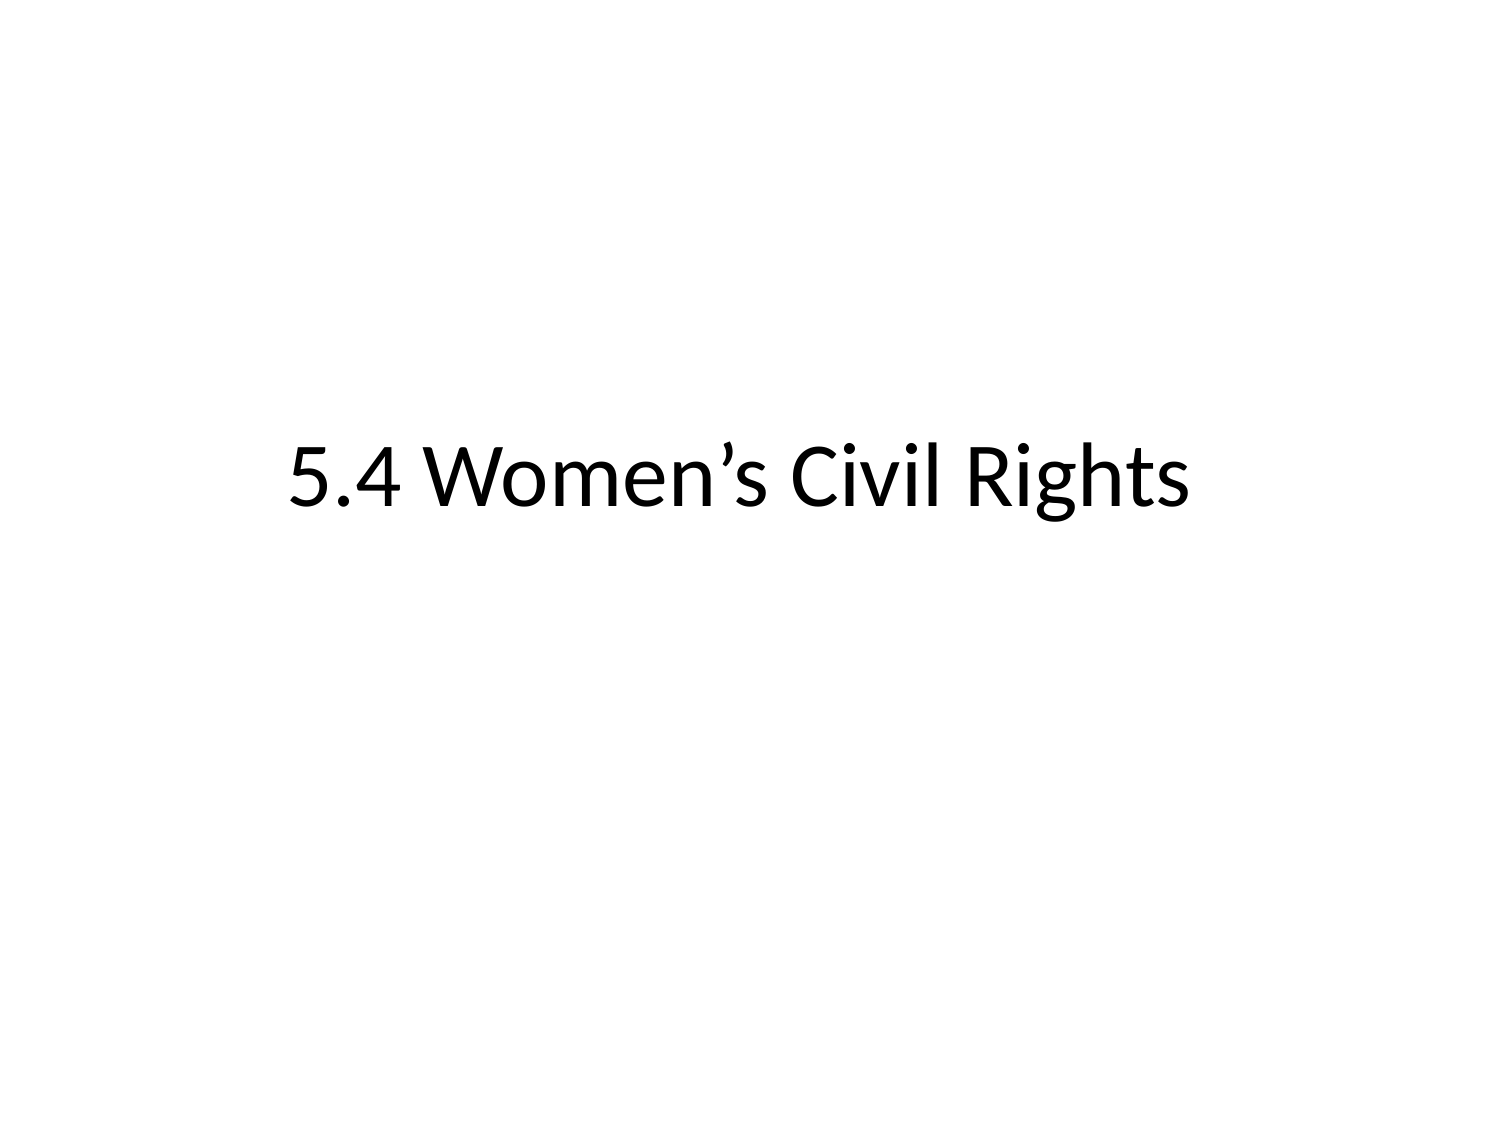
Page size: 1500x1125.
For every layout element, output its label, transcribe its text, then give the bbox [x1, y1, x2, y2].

title 5.4 Women’s Civil Rights [112, 349, 1388, 591]
